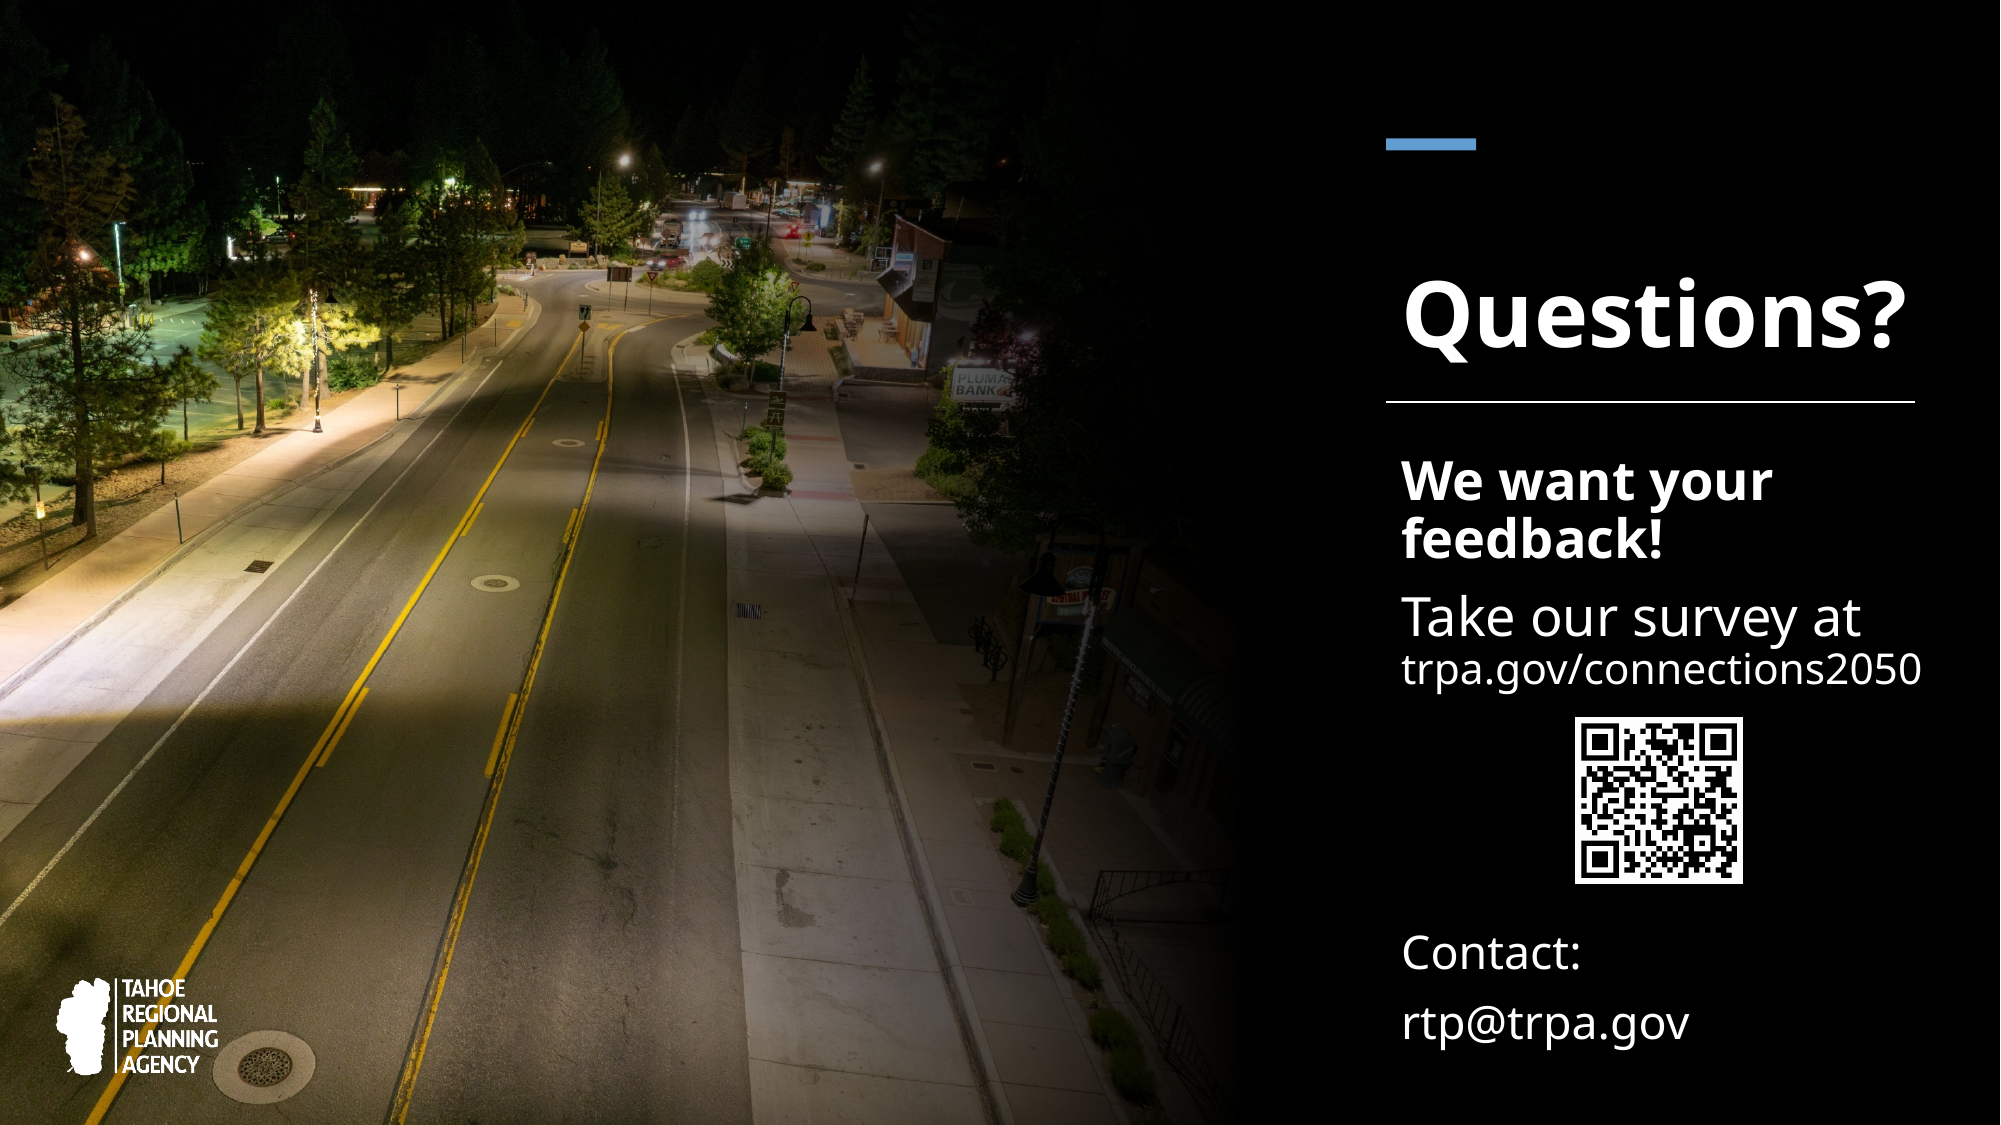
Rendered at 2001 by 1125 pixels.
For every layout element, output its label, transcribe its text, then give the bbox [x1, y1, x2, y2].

picture [0, 0, 1261, 1125]
text_box [1261, 0, 2000, 1125]
text_box [1385, 399, 1916, 404]
text_box [1385, 137, 1478, 152]
list We want your feedback! Take our survey at trpa.gov/connections2050 Contact: rtp@trpa.gov [1386, 445, 1942, 1079]
title Questions? [1385, 190, 1942, 375]
picture [1575, 716, 1743, 885]
